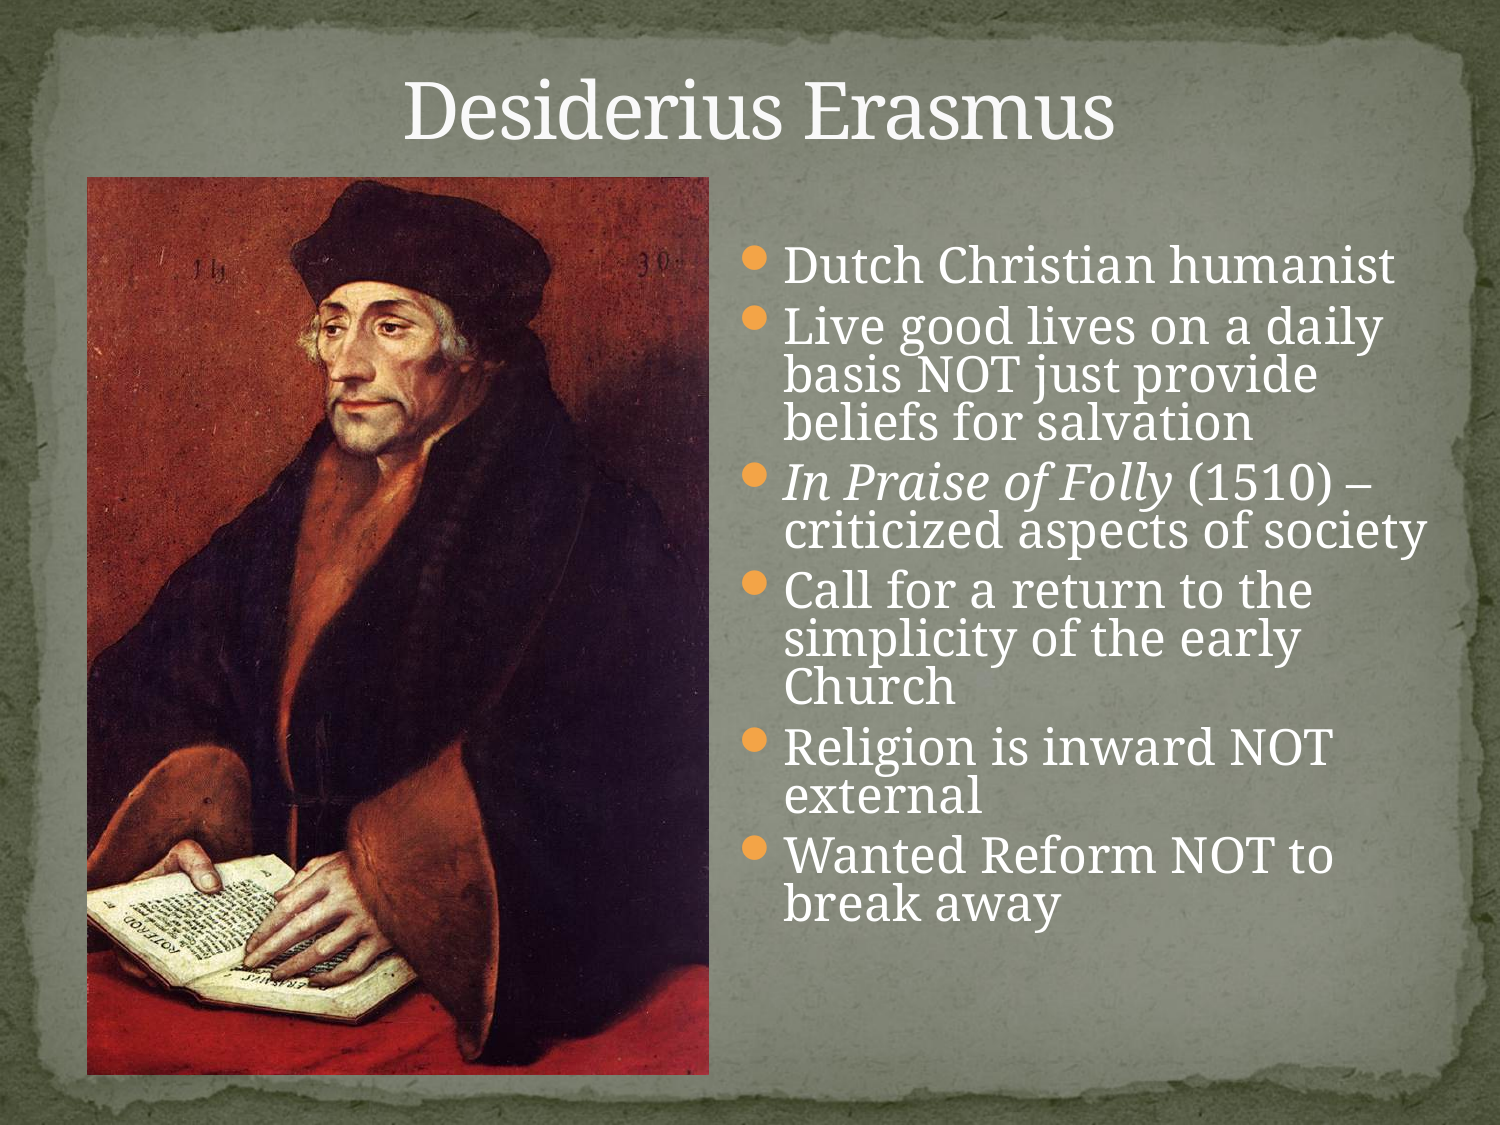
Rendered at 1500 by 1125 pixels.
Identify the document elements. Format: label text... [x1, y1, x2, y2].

list Dutch Christian humanist Live good lives on a daily basis NOT just provide beliefs for salvation In Praise of Folly (1510) – criticized aspects of society Call for a return to the simplicity of the early Church Religion is inward NOT external Wanted Reform NOT to break away [723, 165, 1450, 1000]
picture [0, 0, 1500, 1125]
title Desiderius Erasmus [387, 49, 1138, 163]
